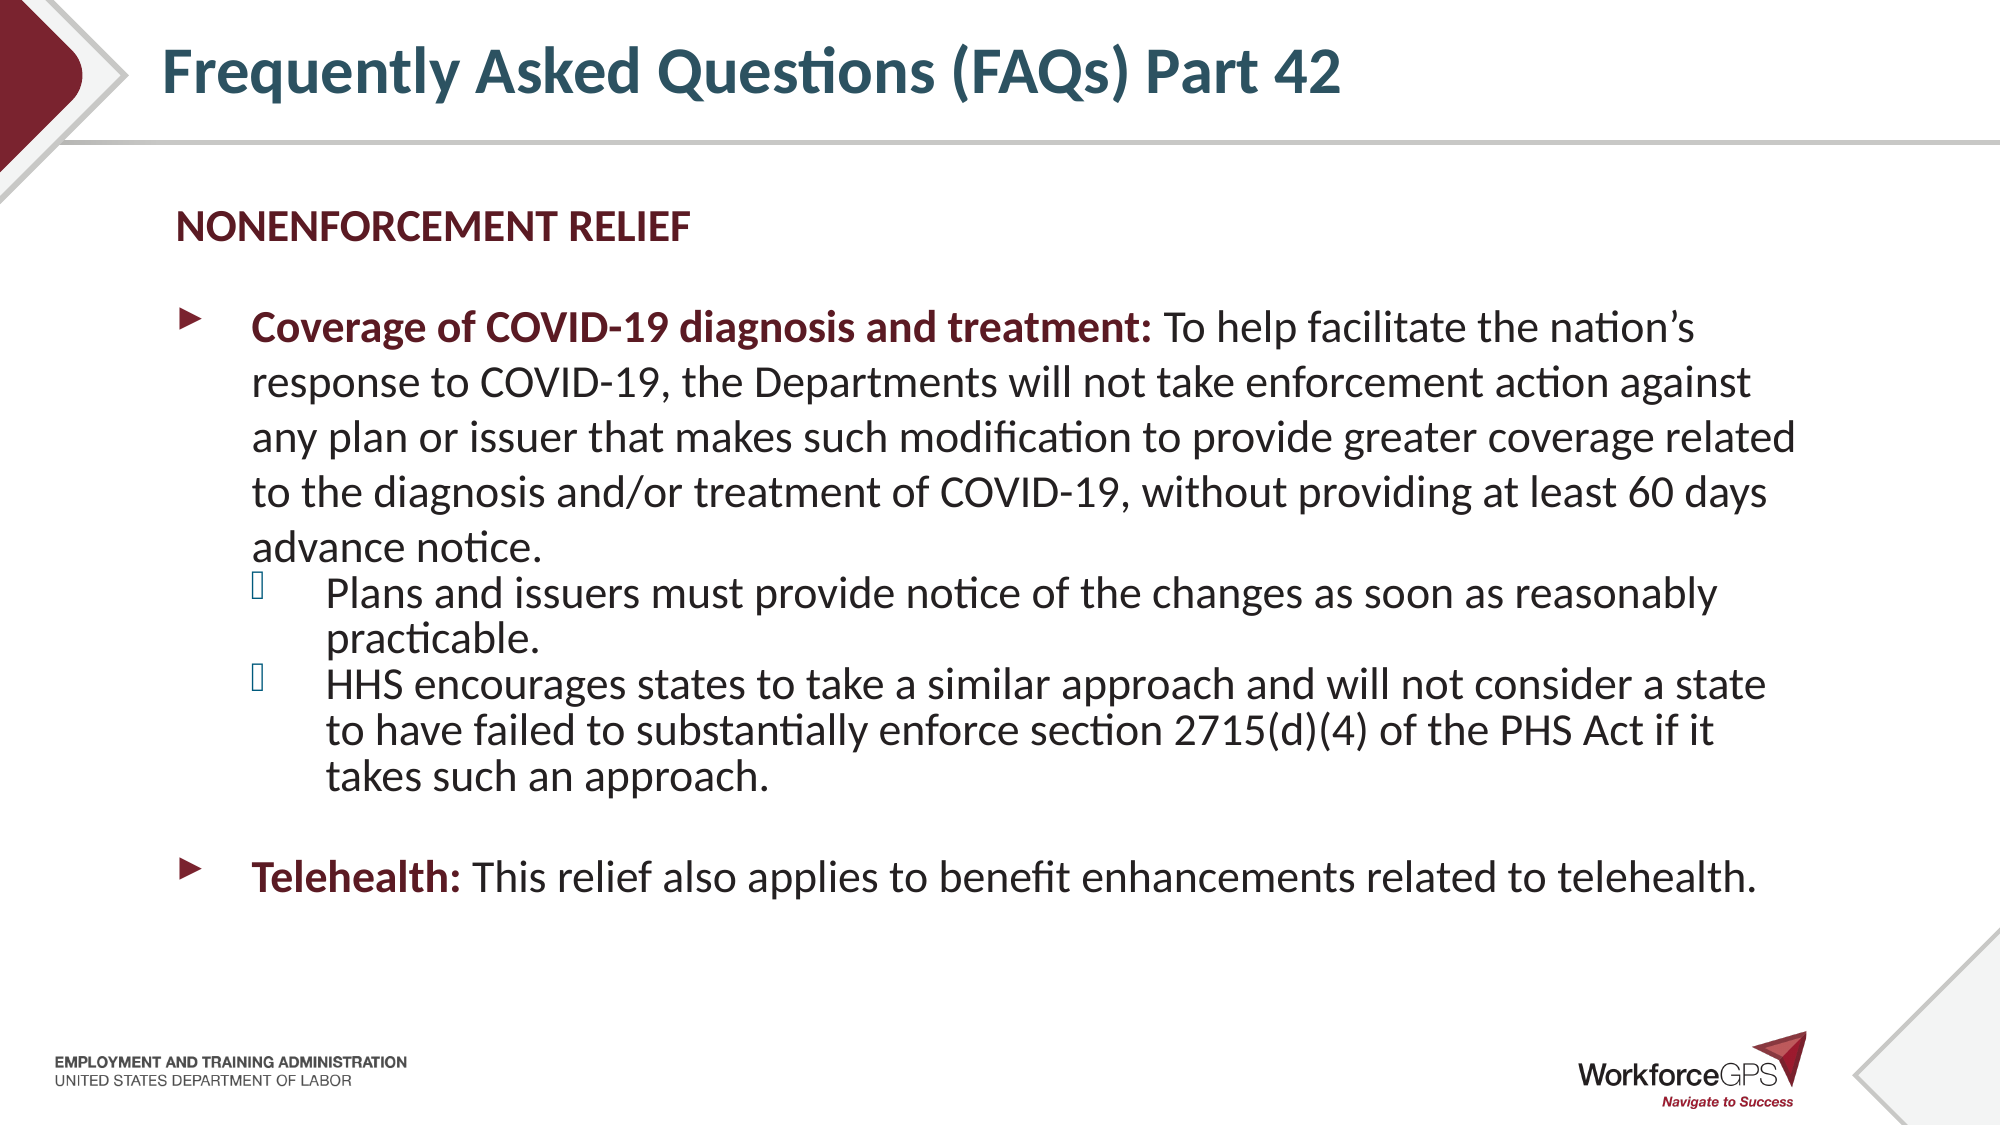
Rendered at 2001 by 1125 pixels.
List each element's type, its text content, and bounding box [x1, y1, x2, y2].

title COVID-19 FAQs for Participants and Beneficiaries [47, 1049, 420, 1095]
title Frequently Asked Questions (FAQs) Part 42 [132, 7, 1950, 137]
list NONENFORCEMENT RELIEF Coverage of COVID-19 diagnosis and treatment: To help facilitate the nation’s response to COVID-19, the Departments will not take enforcement action against any plan or issuer that makes such modification to provide greater coverage related to the diagnosis and/or treatment of COVID-19, without providing at least 60 days advance notice. Plans and issuers must provide notice of the changes as soon as reasonably practicable. HHS encourages states to take a similar approach and will not consider a state to have failed to substantially enforce section 2715(d)(4) of the PHS Act if it takes such an approach. Telehealth: This relief also applies to benefit enhancements related to telehealth. [160, 197, 1821, 1019]
